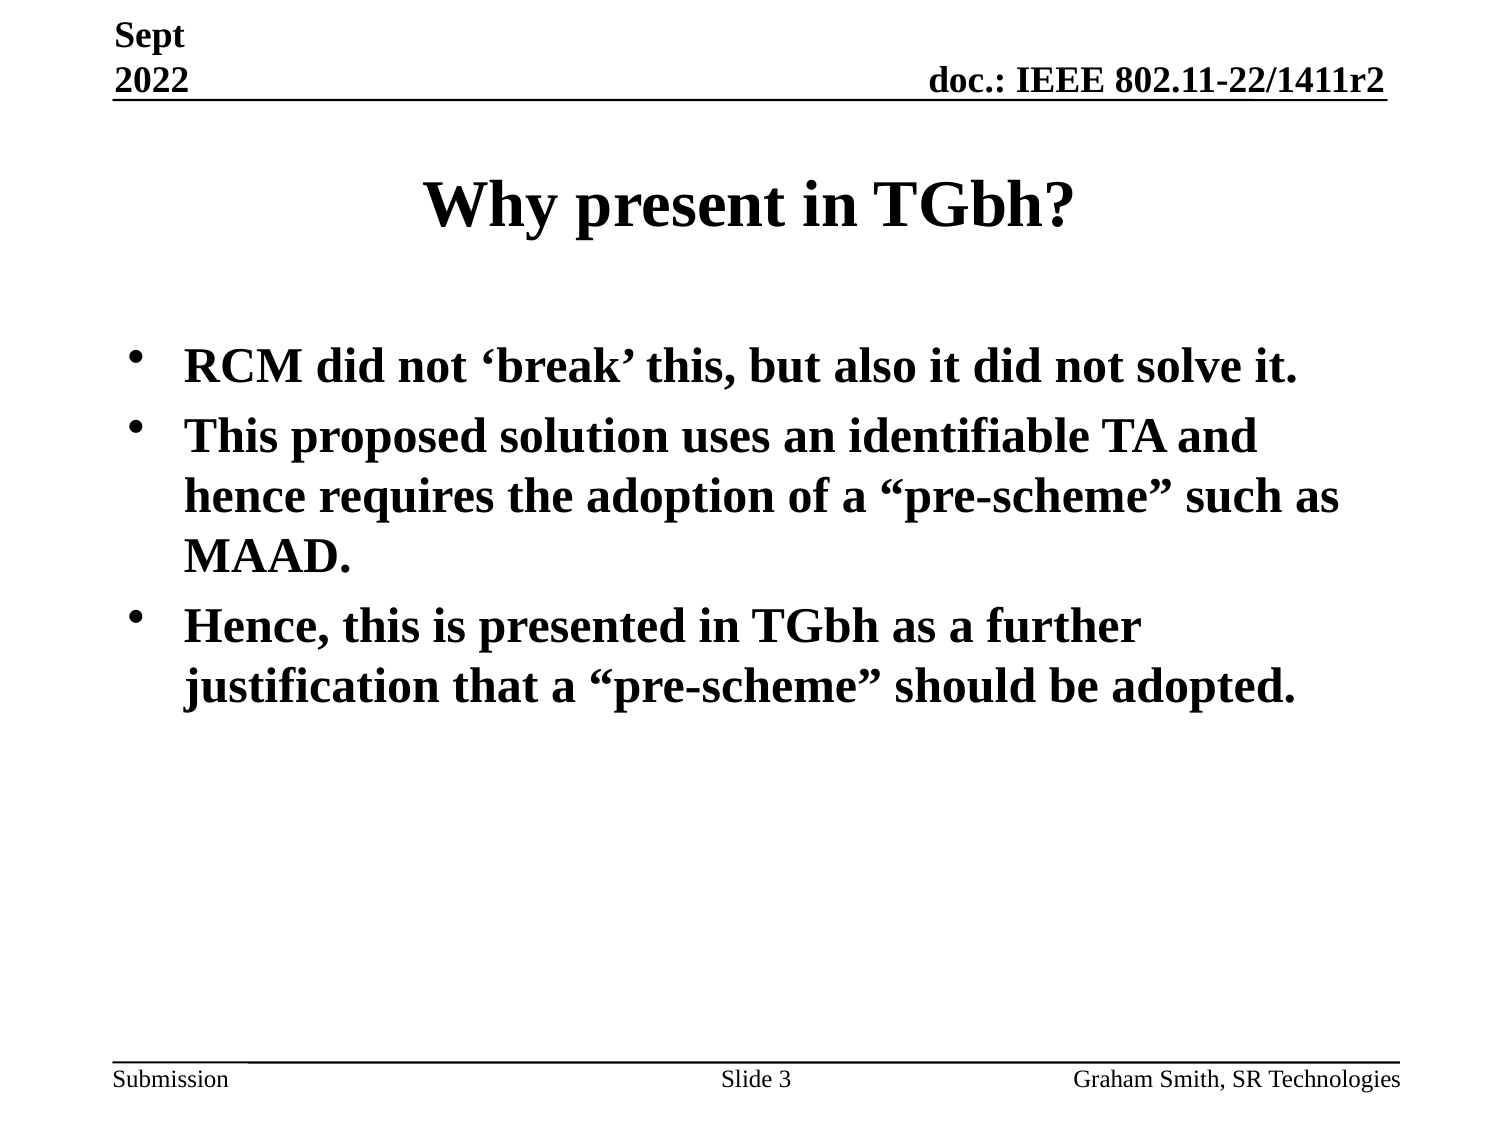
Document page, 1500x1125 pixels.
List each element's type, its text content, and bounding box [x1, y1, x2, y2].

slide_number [114, 54, 265, 101]
slide_number Slide 3 [712, 1061, 800, 1093]
title Why present in TGbh? [112, 112, 1388, 288]
footer Graham Smith, SR Technologies [1069, 1061, 1402, 1093]
list RCM did not ‘break’ this, but also it did not solve it. This proposed solution uses an identifiable TA and hence requires the adoption of a “pre-scheme” such as MAAD. Hence, this is presented in TGbh as a further justification that a “pre-scheme” should be adopted. [112, 324, 1388, 1000]
